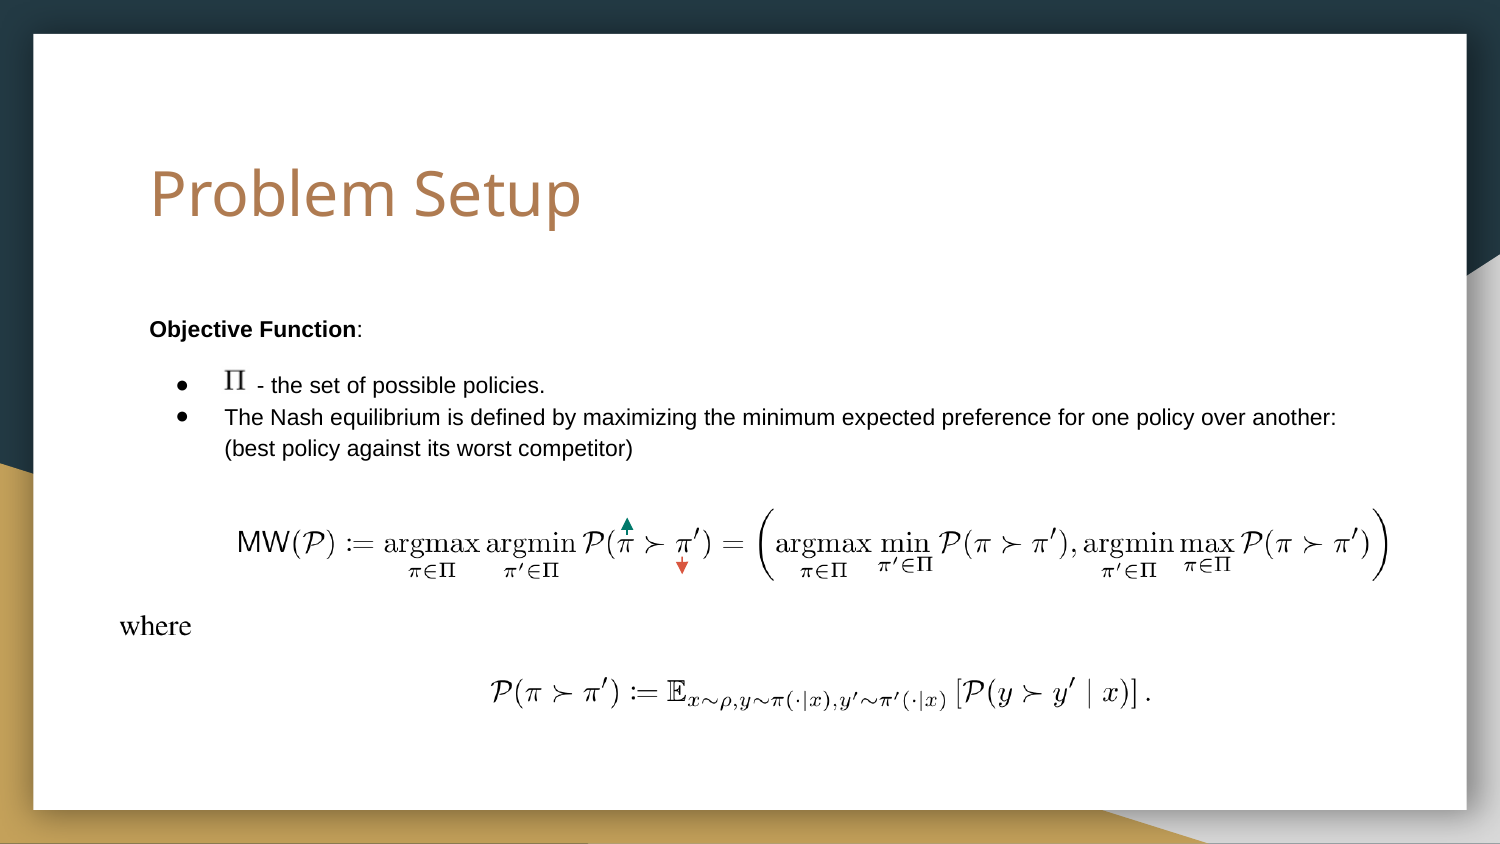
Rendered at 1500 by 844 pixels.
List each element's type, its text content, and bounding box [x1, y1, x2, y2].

picture [111, 493, 1389, 725]
picture [221, 366, 251, 394]
text_box Objective Function: - the set of possible policies. The Nash equilibrium is defined by maximizing the minimum expected preference for one policy over another: (best policy against its worst competitor) [134, 295, 1411, 646]
title Problem Setup [134, 138, 1366, 295]
